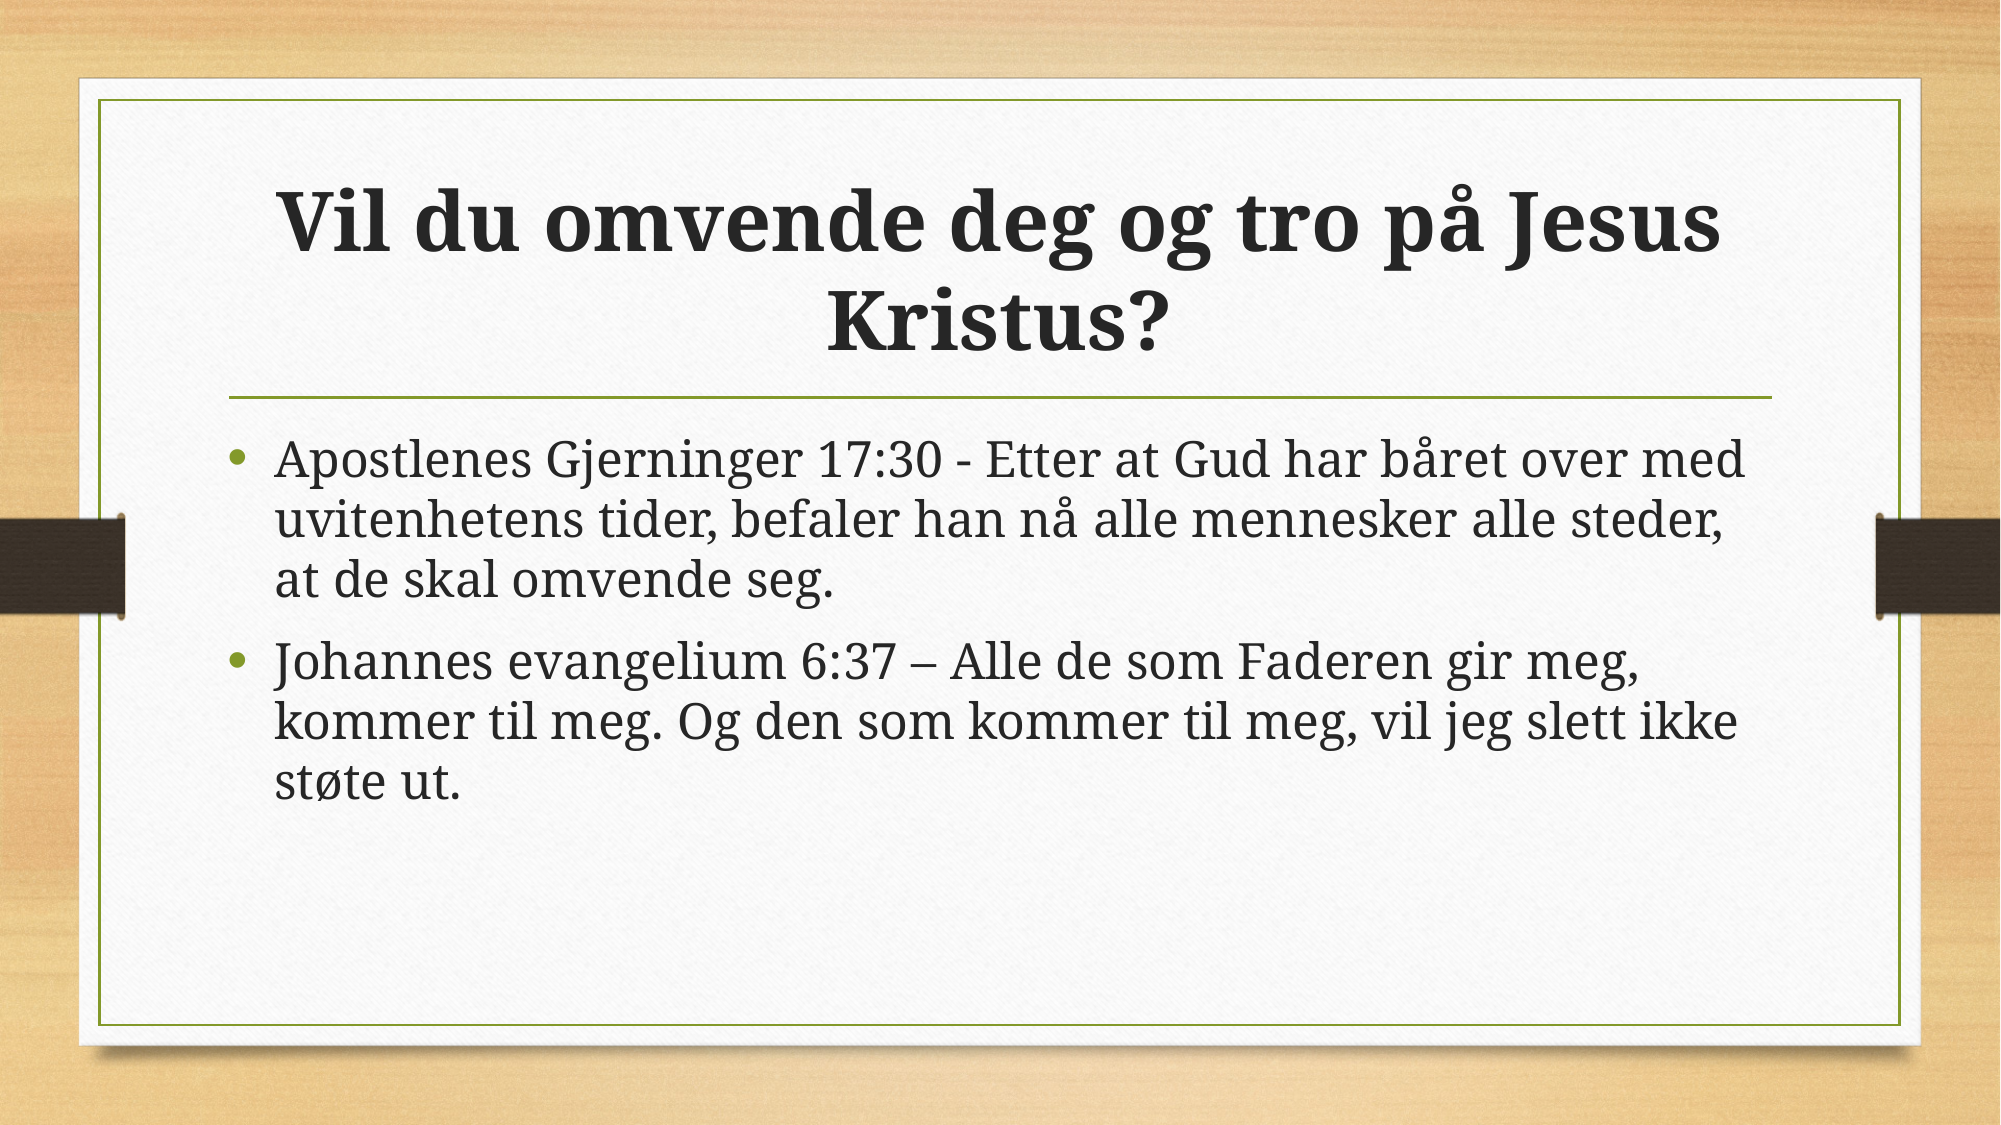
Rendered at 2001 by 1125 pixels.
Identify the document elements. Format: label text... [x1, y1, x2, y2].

title Vil du omvende deg og tro på Jesus Kristus? [212, 161, 1788, 375]
picture [0, 0, 2001, 1125]
list Apostlenes Gjerninger 17:30 - Etter at Gud har båret over med uvitenhetens tider, befaler han nå alle mennesker alle steder, at de skal omvende seg. Johannes evangelium 6:37 – Alle de som Faderen gir meg, kommer til meg. Og den som kommer til meg, vil jeg slett ikke støte ut. [212, 419, 1788, 964]
